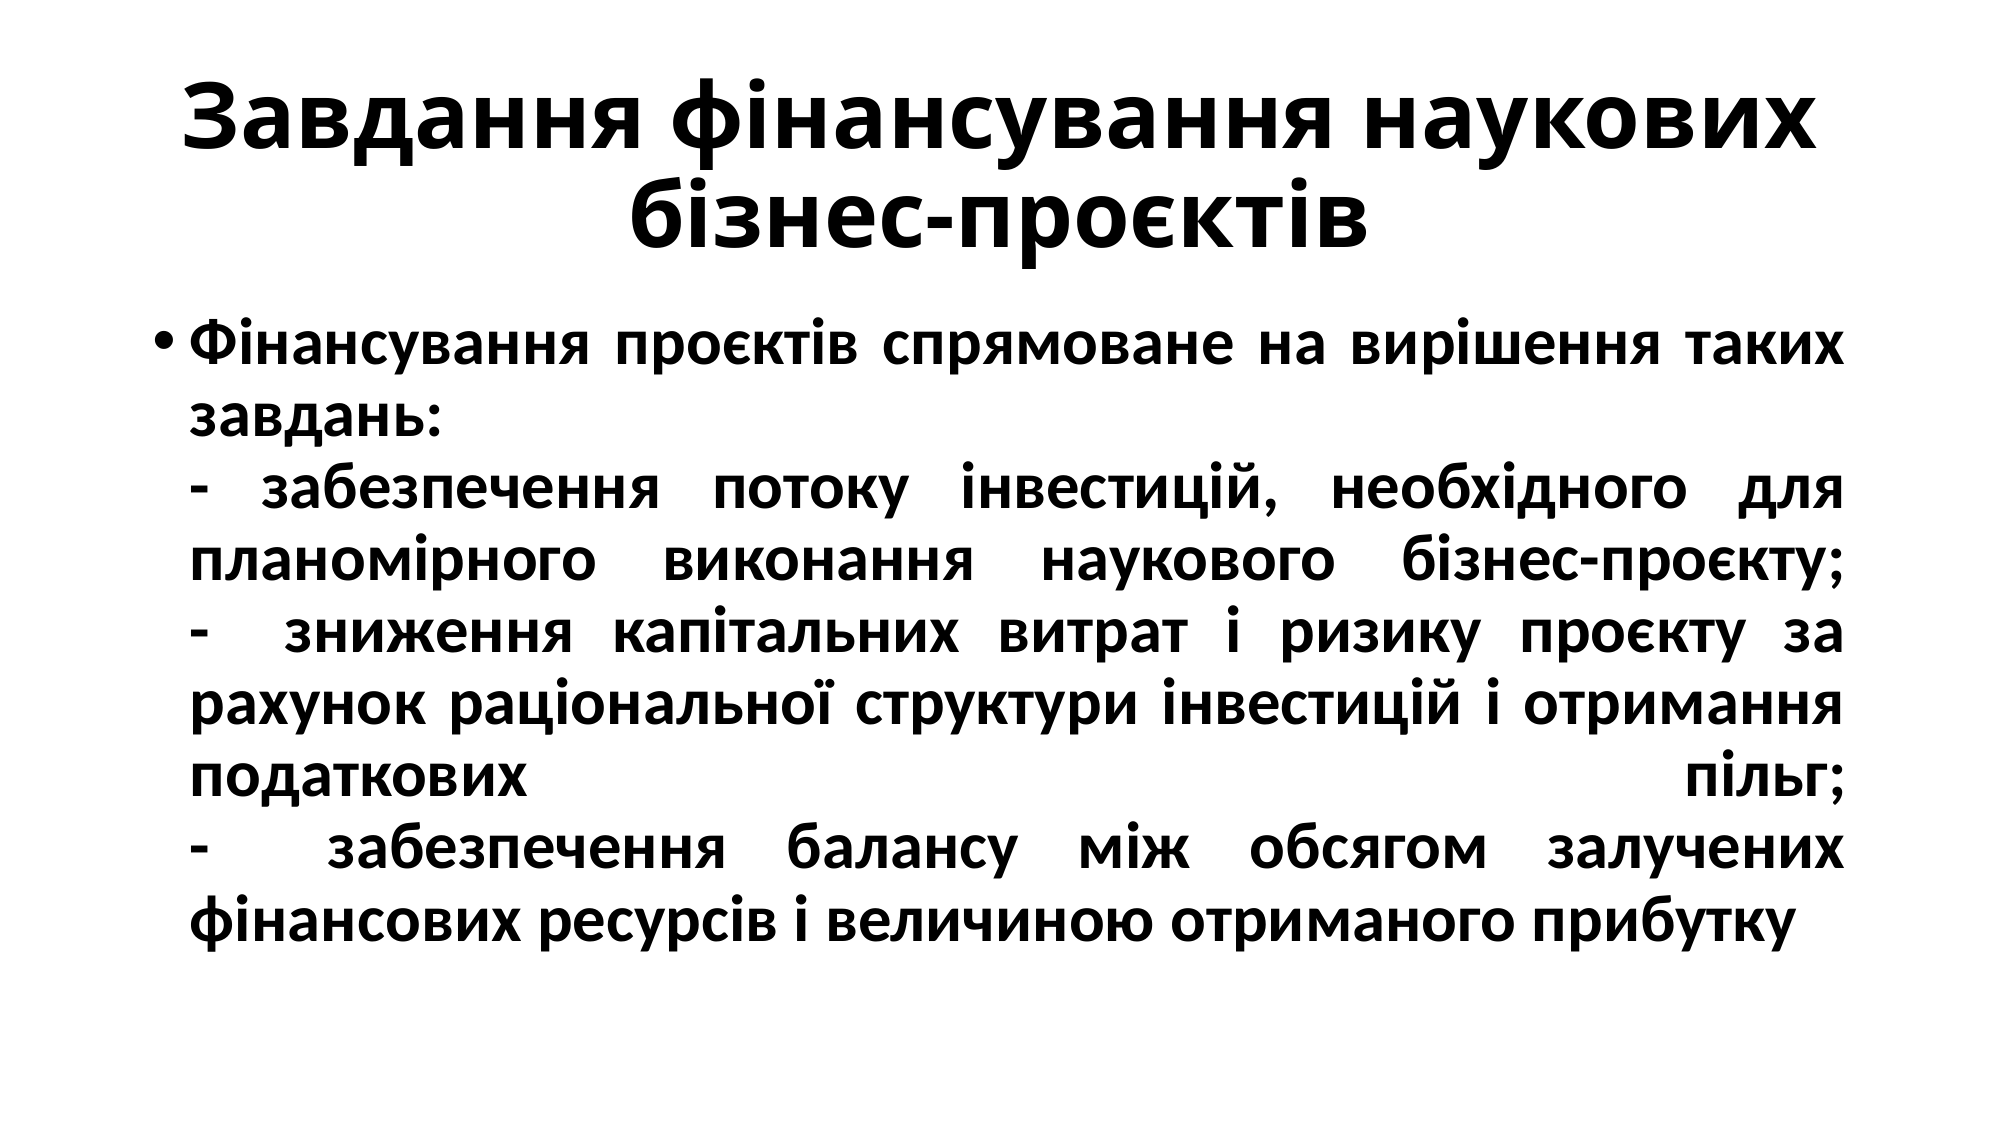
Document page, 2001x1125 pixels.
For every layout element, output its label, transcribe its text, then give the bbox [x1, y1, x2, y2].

title Завдання фінансування наукових бізнес-проєктів [137, 59, 1863, 278]
list Фінансування проєктів спрямоване на вирішення таких завдань: - забезпечення потоку інвестицій, необхідного для планомірного виконання наукового бізнес-проєкту; - зниження капітальних витрат і ризику проєкту за рахунок раціональної структури інвестицій і отримання податкових пільг; - забезпечення балансу між обсягом залучених фінансових ресурсів і величиною отриманого прибутку [137, 299, 1863, 1014]
